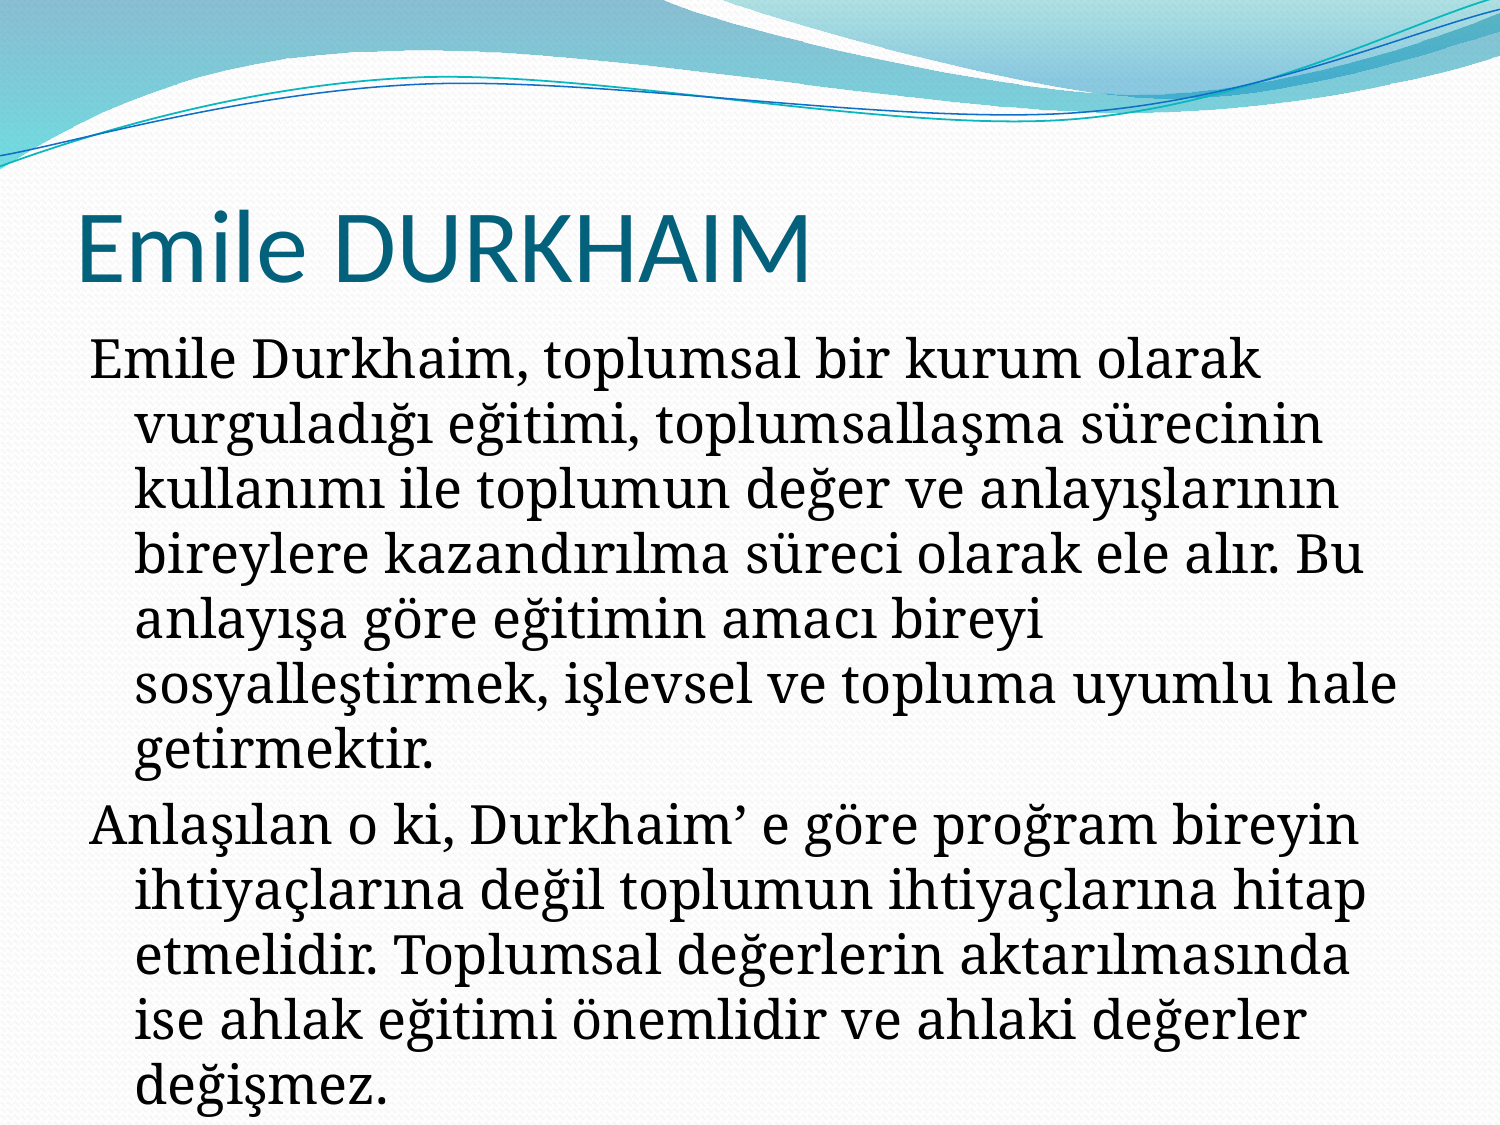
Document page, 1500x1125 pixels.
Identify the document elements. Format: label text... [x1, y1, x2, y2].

list Emile Durkhaim, toplumsal bir kurum olarak vurguladığı eğitimi, toplumsallaşma sürecinin kullanımı ile toplumun değer ve anlayışlarının bireylere kazandırılma süreci olarak ele alır. Bu anlayışa göre eğitimin amacı bireyi sosyalleştirmek, işlevsel ve topluma uyumlu hale getirmektir. Anlaşılan o ki, Durkhaim’ e göre proğram bireyin ihtiyaçlarına değil toplumun ihtiyaçlarına hitap etmelidir. Toplumsal değerlerin aktarılmasında ise ahlak eğitimi önemlidir ve ahlaki değerler değişmez. [75, 317, 1425, 1038]
title Emile DURKHAIM [75, 115, 1425, 303]
